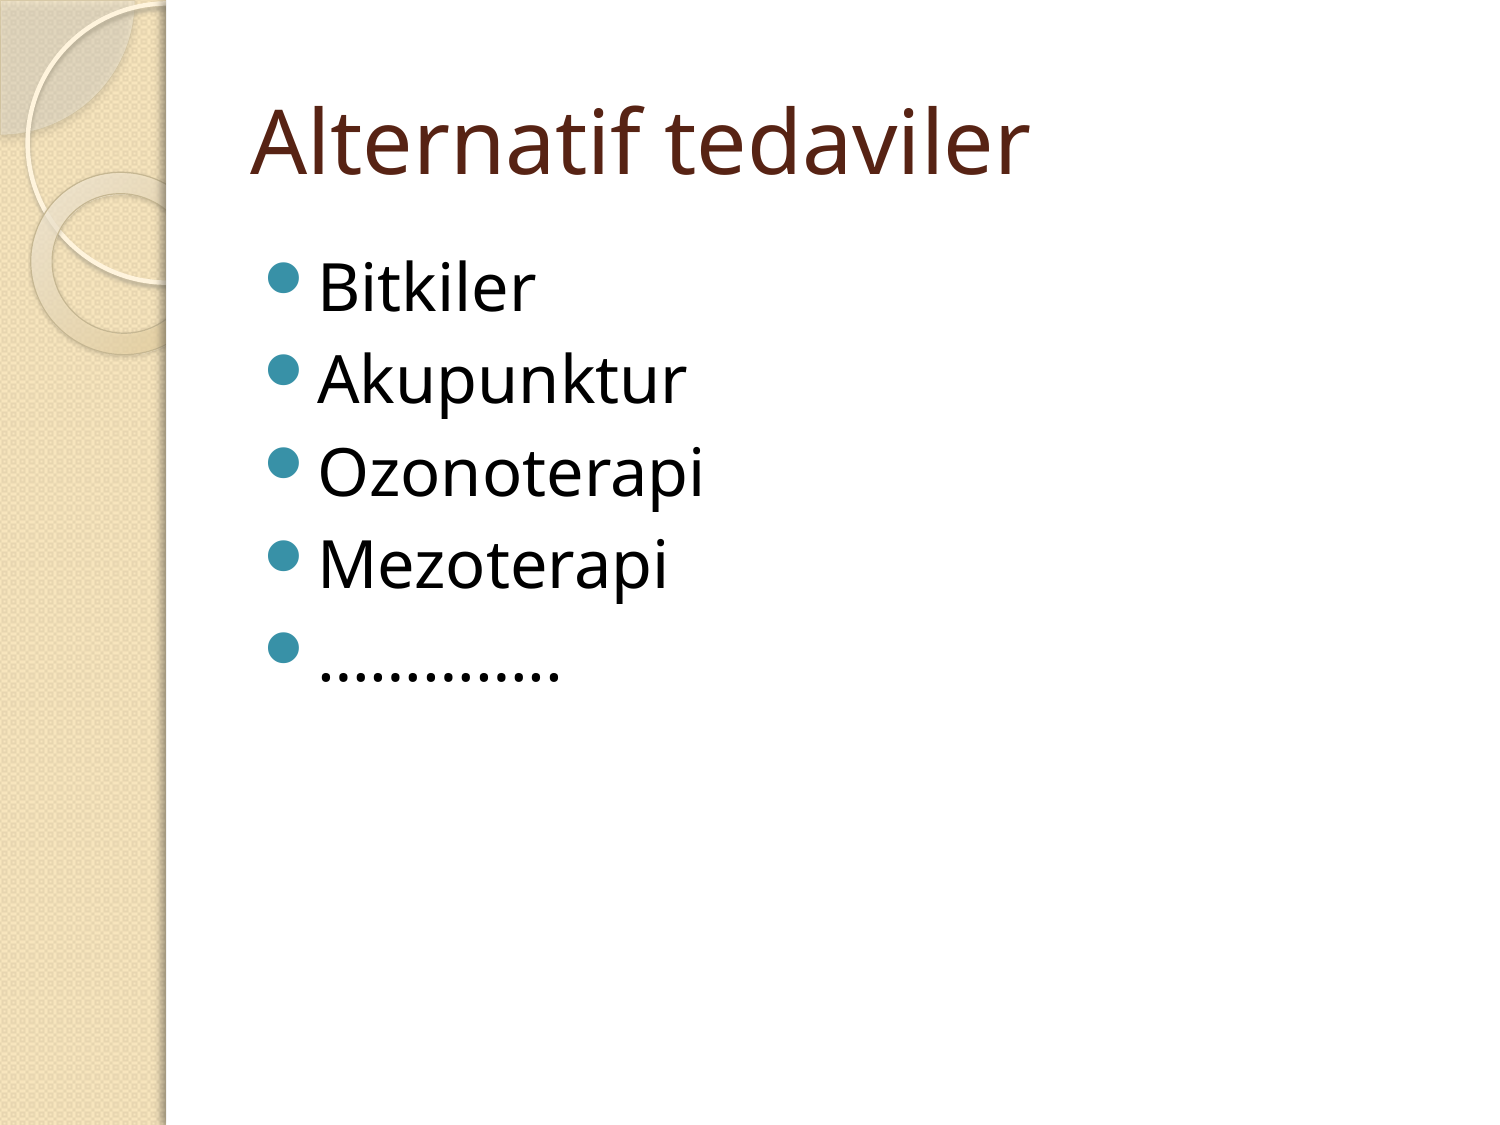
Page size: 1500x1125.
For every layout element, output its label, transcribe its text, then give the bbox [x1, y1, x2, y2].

title Alternatif tedaviler [235, 45, 1466, 233]
list Bitkiler Akupunktur Ozonoterapi Mezoterapi ………….. [235, 237, 1466, 1025]
